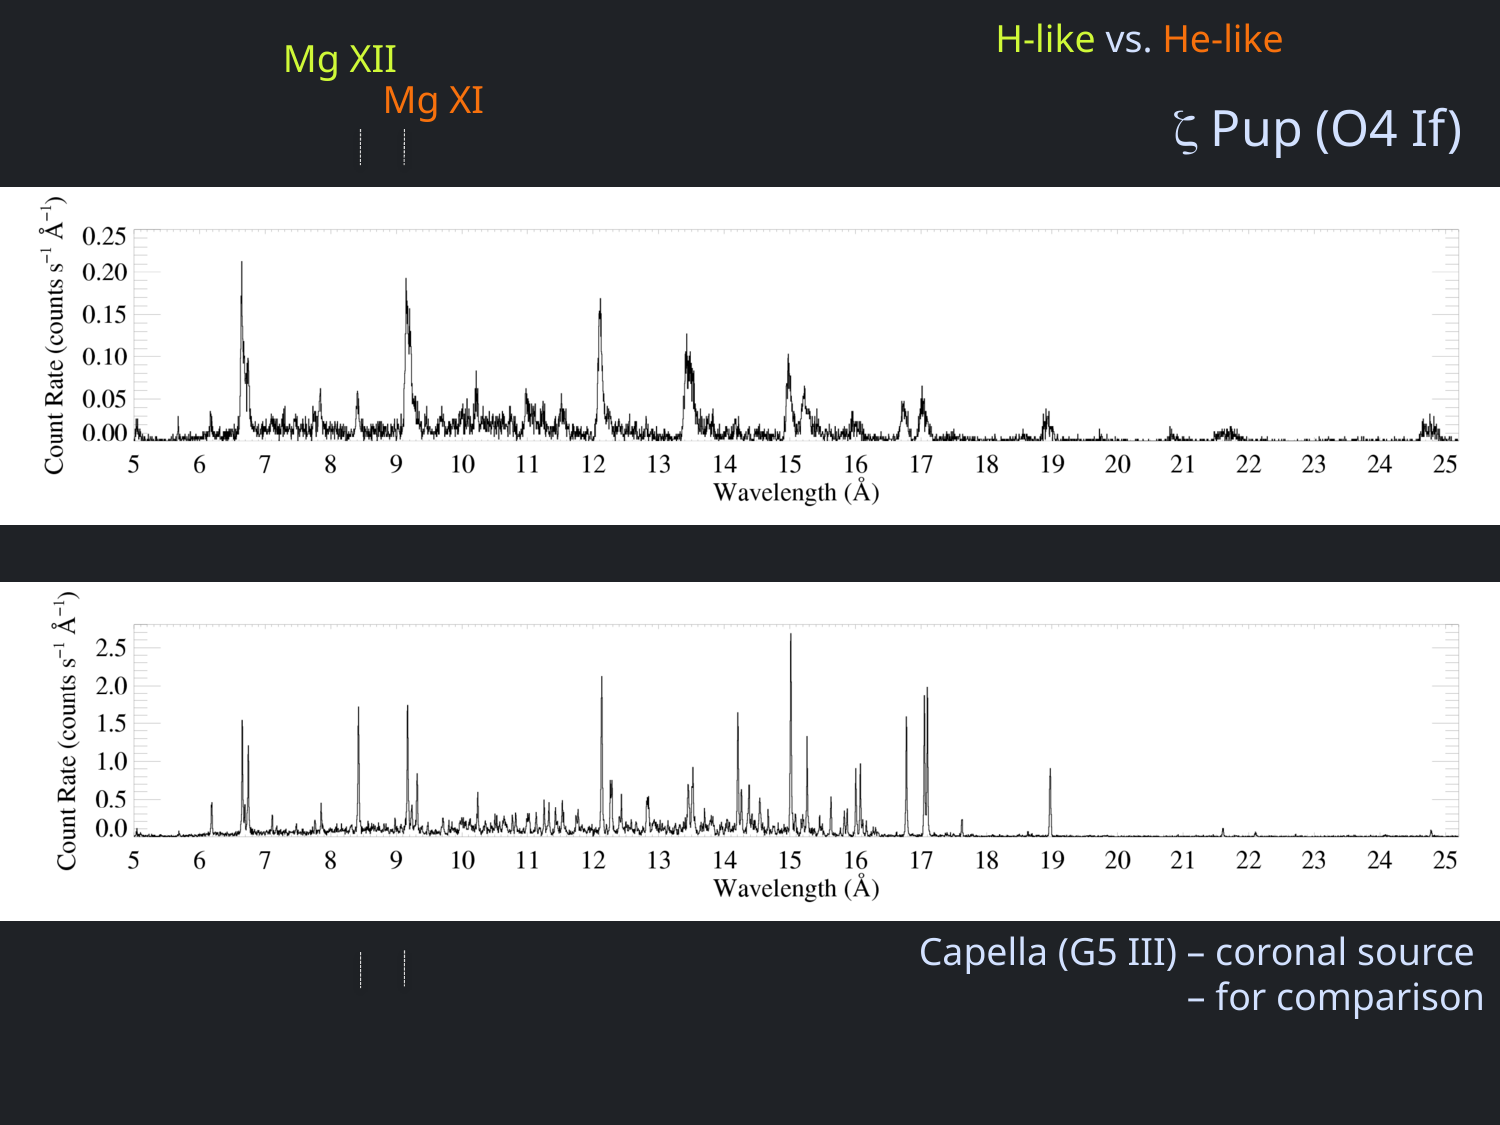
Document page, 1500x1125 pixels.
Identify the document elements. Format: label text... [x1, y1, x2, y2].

text_box Mg XI [367, 68, 504, 129]
text_box Capella (G5 III) – coronal source – for comparison [500, 929, 1500, 1025]
text_box  Pup (O4 If) [1158, 89, 1478, 164]
picture [0, 187, 1500, 526]
text_box Mg XII [268, 27, 412, 87]
text_box H-like vs. He-like [909, 7, 1370, 68]
picture [0, 582, 1500, 921]
